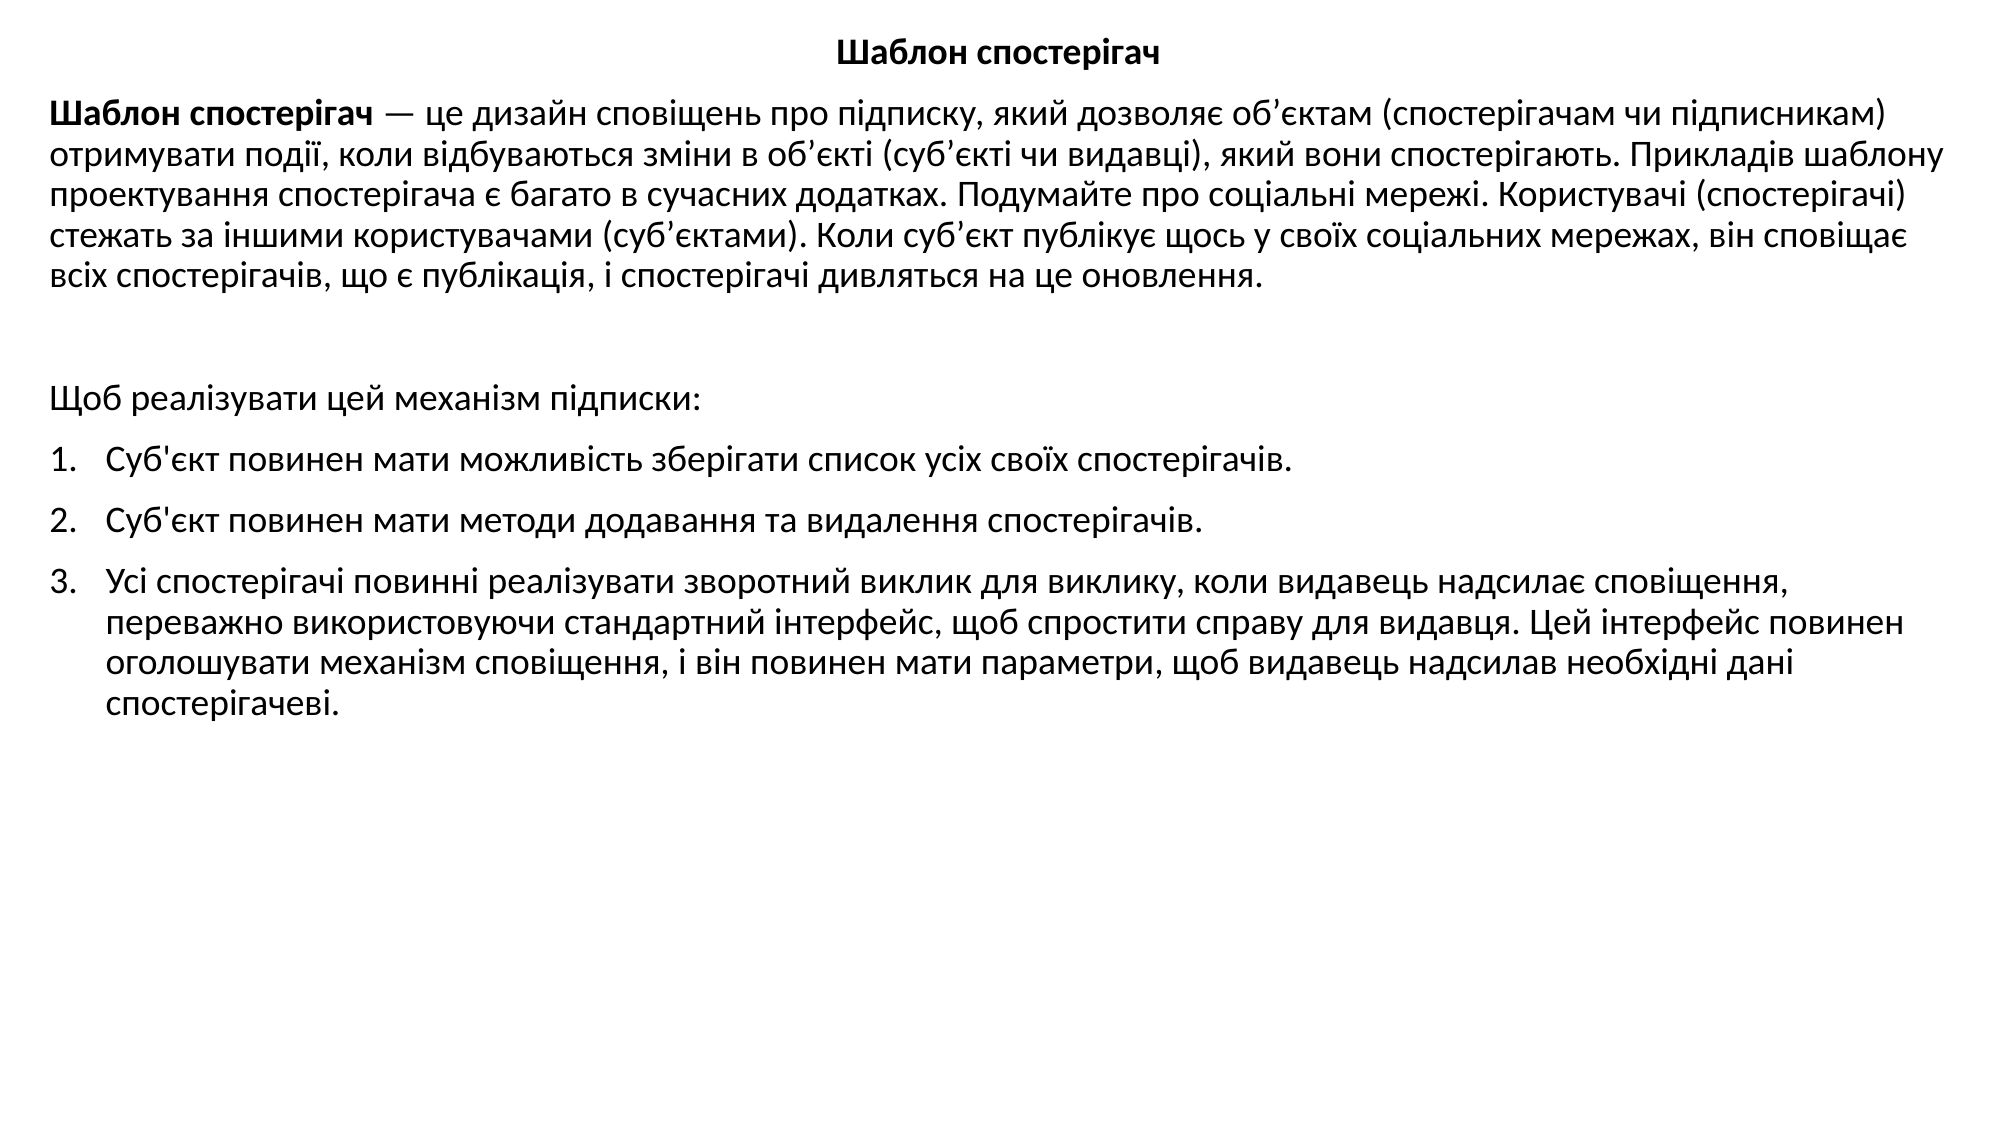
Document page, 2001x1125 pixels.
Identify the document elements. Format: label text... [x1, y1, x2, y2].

list Шаблон спостерігач Шаблон спостерігач — це дизайн сповіщень про підписку, який дозволяє об’єктам (спостерігачам чи підписникам) отримувати події, коли відбуваються зміни в об’єкті (суб’єкті чи видавці), який вони спостерігають. Прикладів шаблону проектування спостерігача є багато в сучасних додатках. Подумайте про соціальні мережі. Користувачі (спостерігачі) стежать за іншими користувачами (суб’єктами). Коли суб’єкт публікує щось у своїх соціальних мережах, він сповіщає всіх спостерігачів, що є публікація, і спостерігачі дивляться на це оновлення. Щоб реалізувати цей механізм підписки: Суб'єкт повинен мати можливість зберігати список усіх своїх спостерігачів. Суб'єкт повинен мати методи додавання та видалення спостерігачів. Усі спостерігачі повинні реалізувати зворотний виклик для виклику, коли видавець надсилає сповіщення, переважно використовуючи стандартний інтерфейс, щоб спростити справу для видавця. Цей інтерфейс повинен оголошувати механізм сповіщення, і він повинен мати параметри, щоб видавець надсилав необхідні дані спостерігачеві. [34, 24, 1972, 1093]
